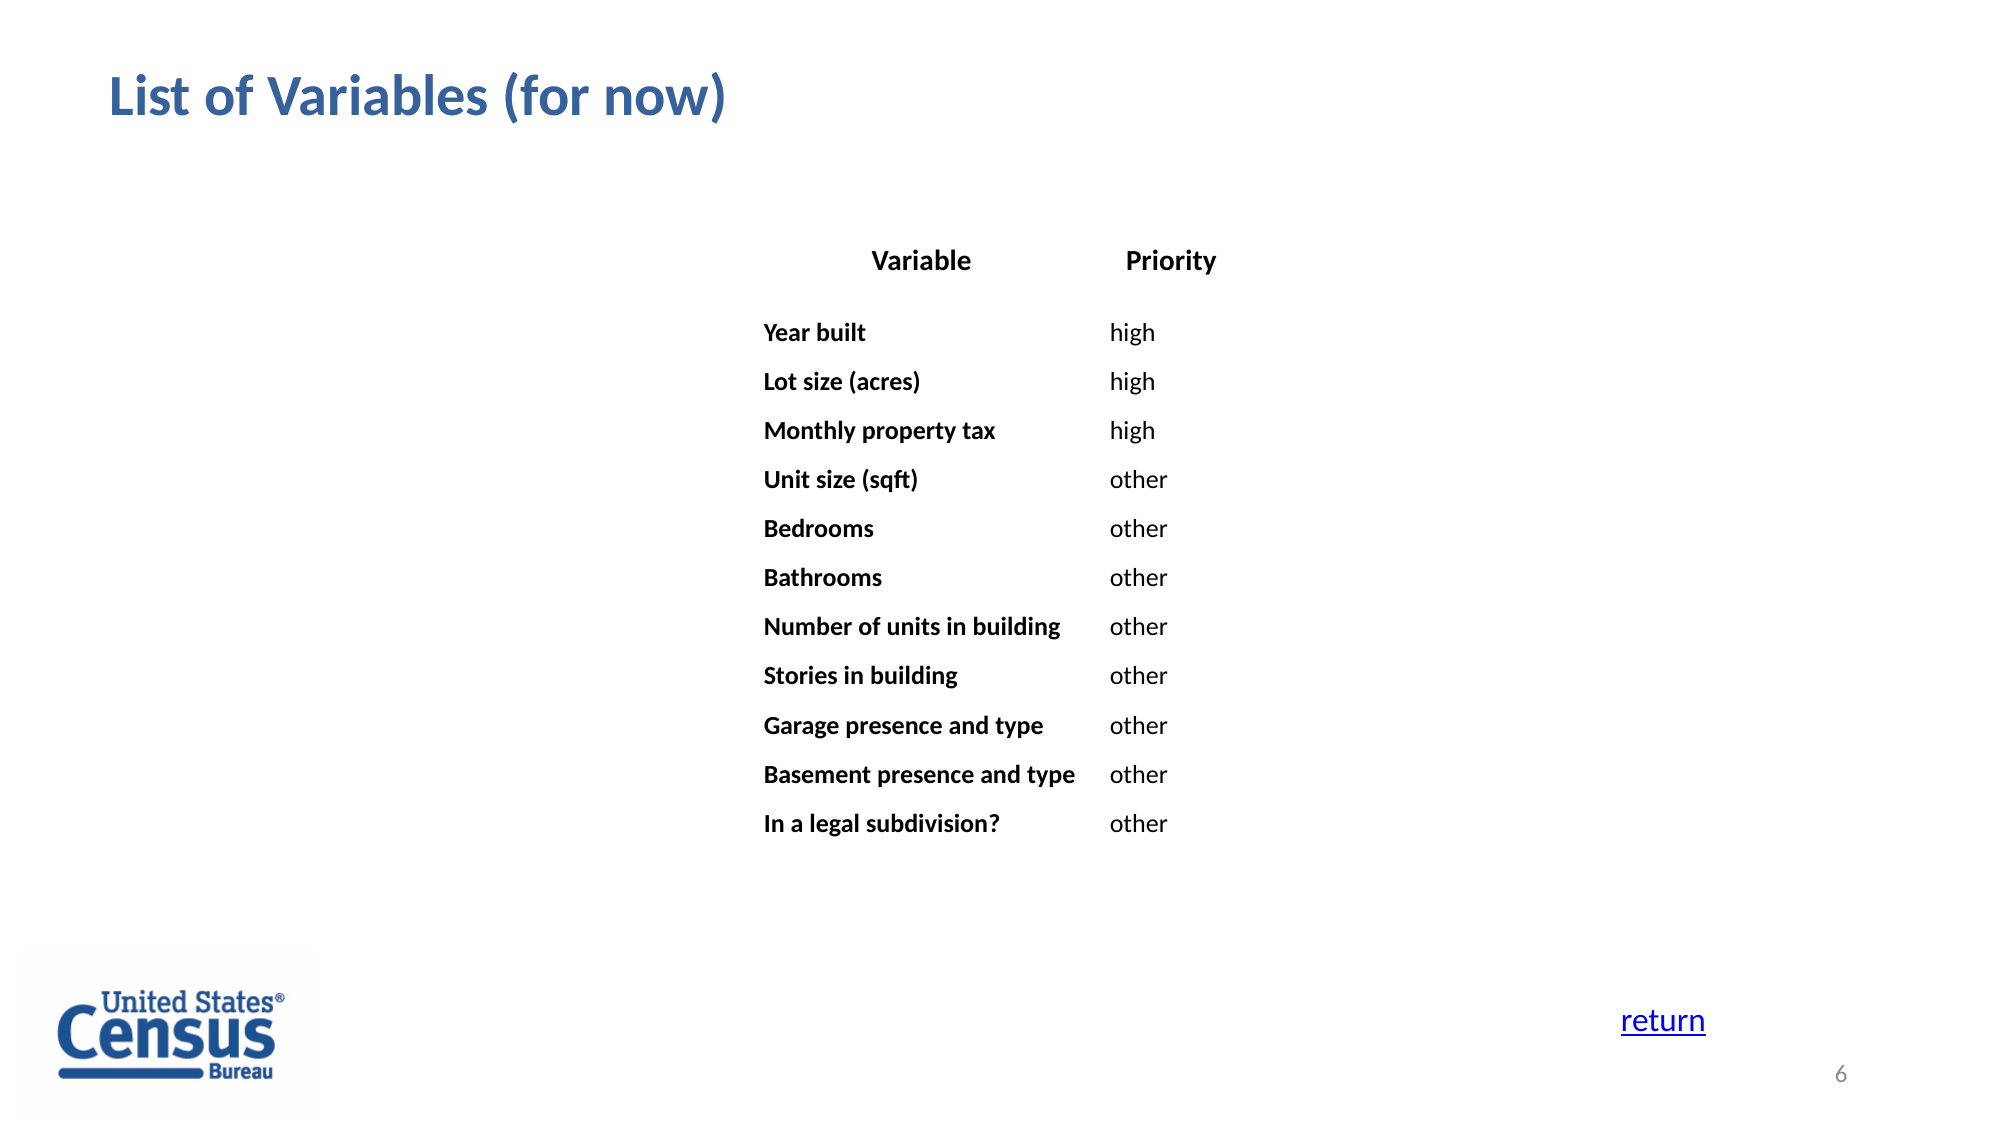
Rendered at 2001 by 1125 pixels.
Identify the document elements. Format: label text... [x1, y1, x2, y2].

table_cell In a legal subdivision? [749, 805, 1095, 854]
table_cell other [1095, 511, 1248, 560]
table_cell Number of units in building [749, 609, 1095, 658]
table_cell high [1095, 363, 1248, 412]
table_cell other [1095, 462, 1248, 511]
table_cell Lot size (acres) [749, 363, 1095, 412]
table_header Priority [1095, 240, 1248, 314]
table_cell Year built [749, 314, 1095, 363]
table_cell other [1095, 756, 1248, 805]
text_box [134, 47, 1863, 228]
table_cell other [1095, 560, 1248, 609]
text_box return [1606, 990, 1750, 1046]
table_cell high [1095, 314, 1248, 363]
picture [18, 950, 316, 1120]
table_cell Basement presence and type [749, 756, 1095, 805]
text_box 6 [1412, 1042, 1863, 1103]
table_cell Stories in building [749, 658, 1095, 707]
table_cell high [1095, 412, 1248, 462]
table_cell other [1095, 609, 1248, 658]
table_cell other [1095, 805, 1248, 854]
text_box List of Variables (for now) [94, 57, 1280, 133]
table_cell Monthly property tax [749, 412, 1095, 462]
table_header Variable [749, 240, 1095, 314]
table_cell other [1095, 707, 1248, 756]
table_cell Garage presence and type [749, 707, 1095, 756]
table_cell Bedrooms [749, 511, 1095, 560]
table_cell Unit size (sqft) [749, 462, 1095, 511]
table_cell Bathrooms [749, 560, 1095, 609]
table_cell other [1095, 658, 1248, 707]
